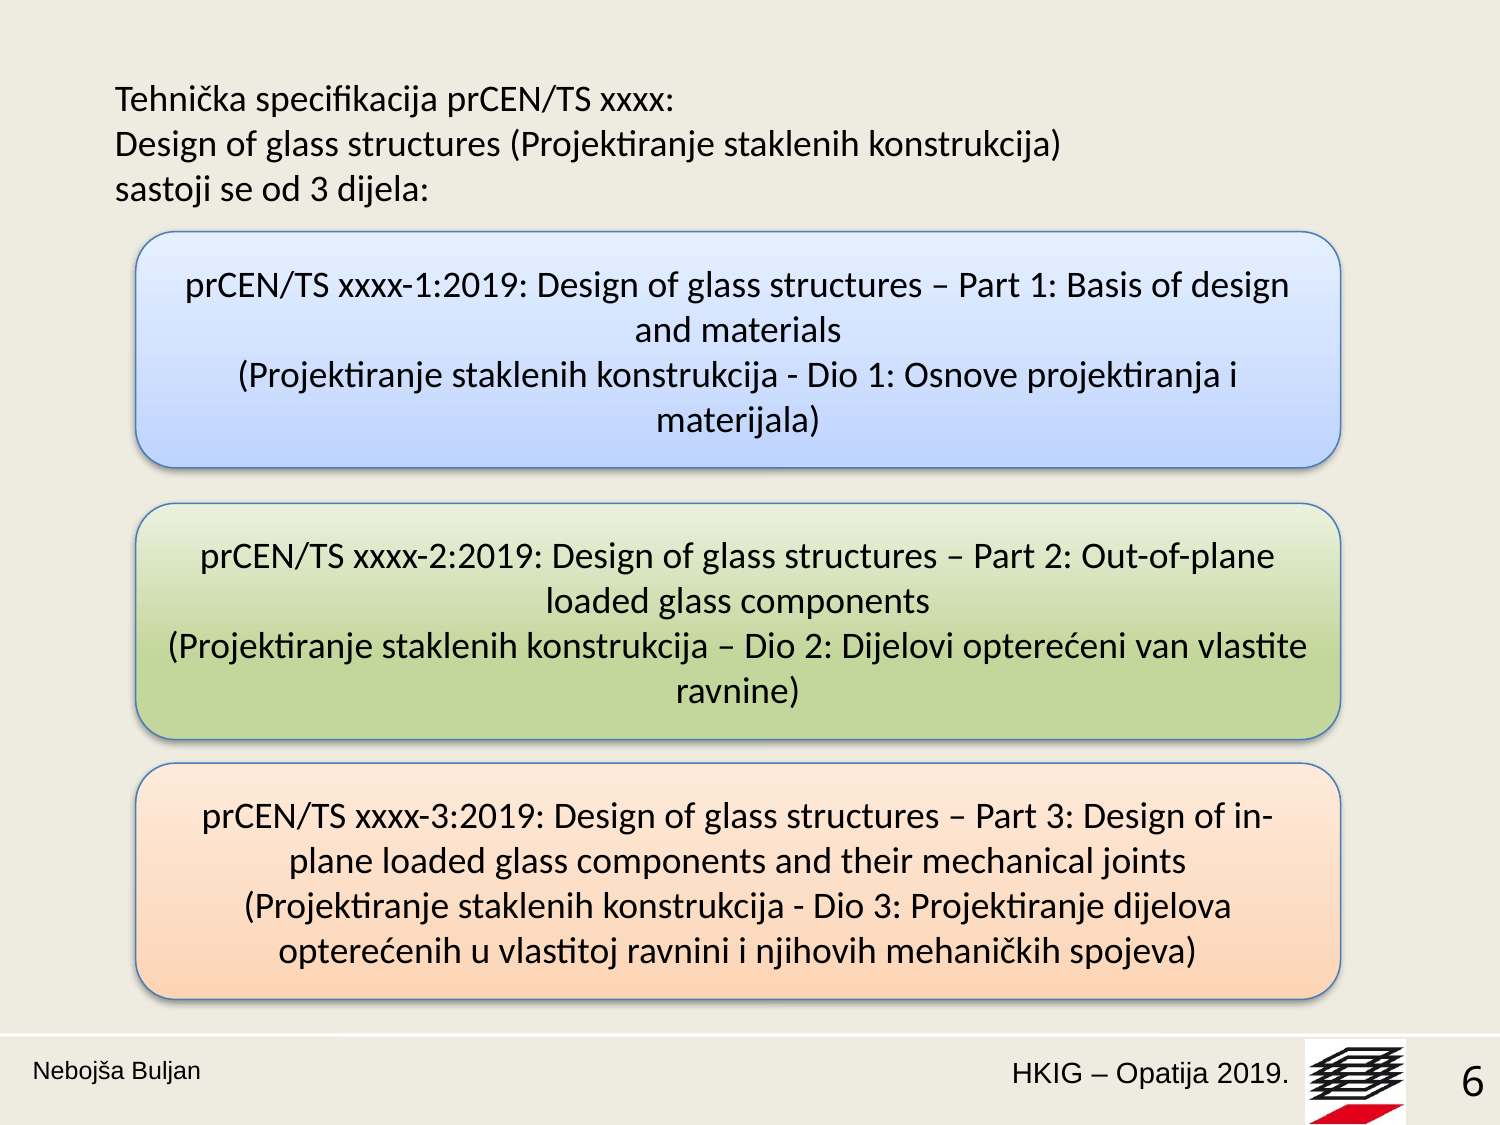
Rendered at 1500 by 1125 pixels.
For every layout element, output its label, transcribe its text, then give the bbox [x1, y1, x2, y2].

text_box prCEN/TS xxxx-1:2019: Design of glass structures – Part 1: Basis of design and materials (Projektiranje staklenih konstrukcija - Dio 1: Osnove projektiranja i materijala) [134, 230, 1342, 469]
text_box prCEN/TS xxxx-2:2019: Design of glass structures – Part 2: Out-of-plane loaded glass components (Projektiranje staklenih konstrukcija – Dio 2: Dijelovi opterećeni van vlastite ravnine) [134, 502, 1342, 741]
slide_number Nebojša Buljan [17, 1046, 999, 1125]
slide_number 6 [1316, 1046, 1500, 1125]
text_box Tehnička specifikacija prCEN/TS xxxx: Design of glass structures (Projektiranje staklenih konstrukcija) sastoji se od 3 dijela: [100, 66, 1376, 217]
text_box prCEN/TS xxxx-3:2019: Design of glass structures – Part 3: Design of in-plane loaded glass components and their mechanical joints (Projektiranje staklenih konstrukcija - Dio 3: Projektiranje dijelova opterećenih u vlastitoj ravnini i njihovih mehaničkih spojeva) [134, 762, 1342, 1001]
picture [1305, 1039, 1406, 1125]
